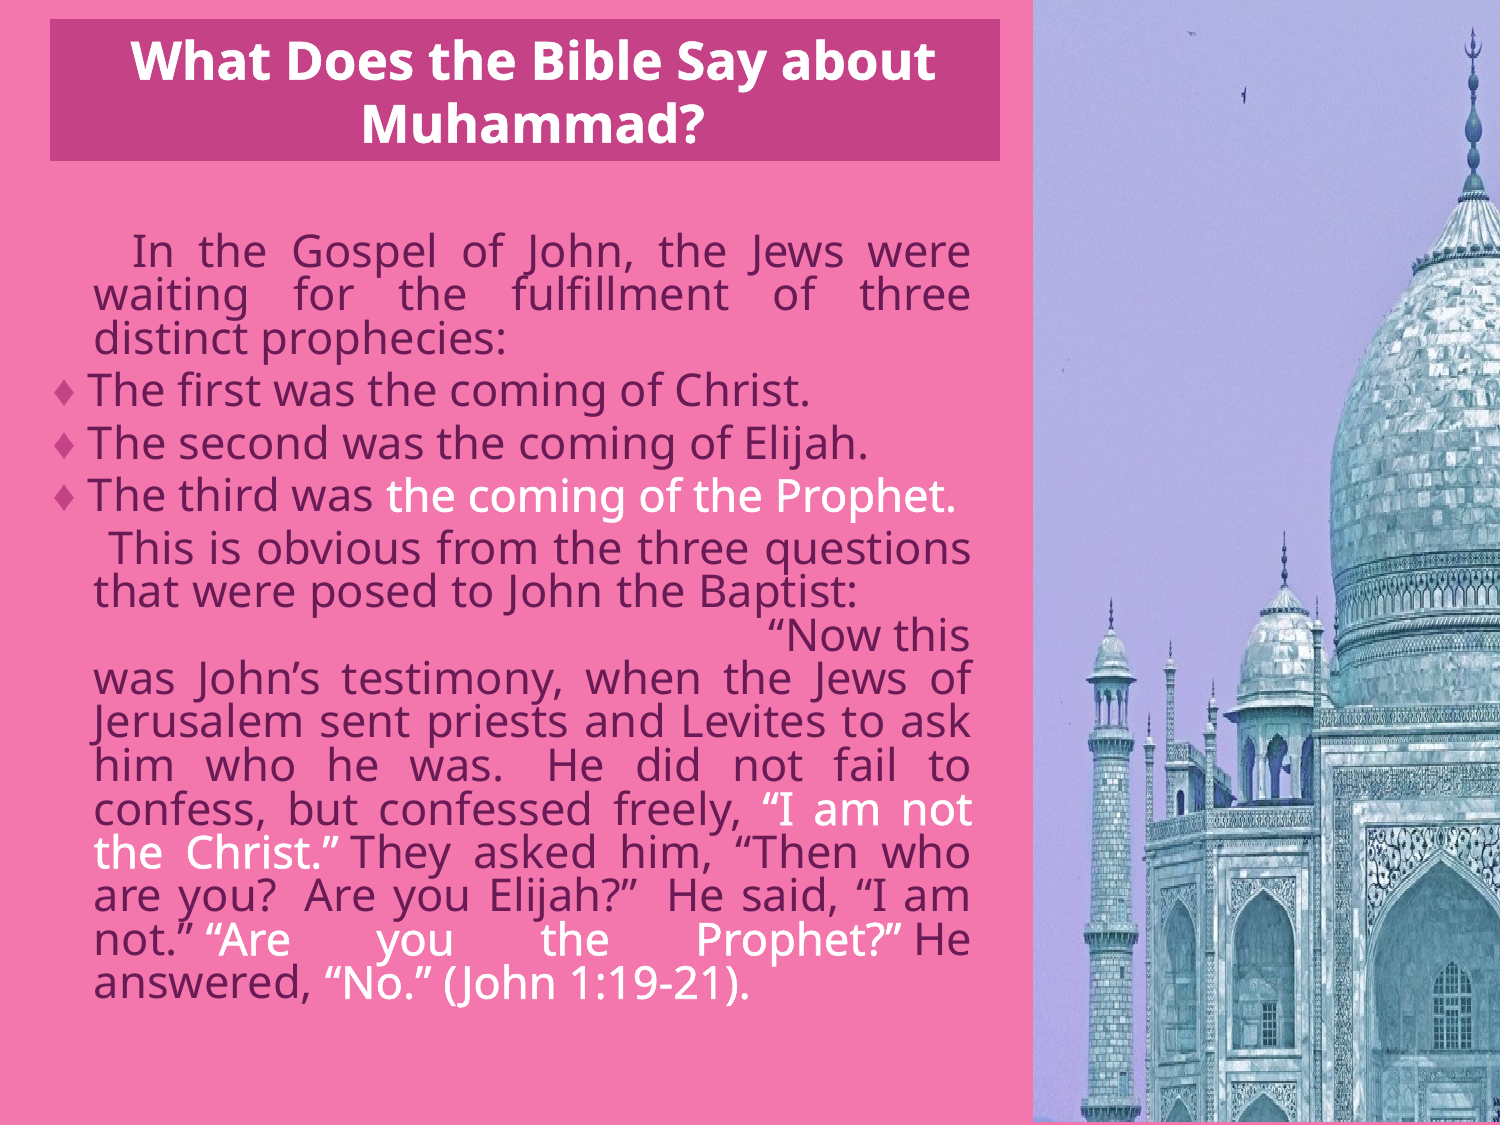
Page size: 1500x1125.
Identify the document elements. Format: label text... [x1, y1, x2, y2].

list In the Gospel of John, the Jews were waiting for the fulfillment of three distinct prophecies: ♦ The first was the coming of Christ. ♦ The second was the coming of Elijah. ♦ The third was the coming of the Prophet. This is obvious from the three questions that were posed to John the Baptist: “Now this was John’s testimony, when the Jews of Jerusalem sent priests and Levites to ask him who he was. He did not fail to confess, but confessed freely, “I am not the Christ.” They asked him, “Then who are you? Are you Elijah?” He said, “I am not.” “Are you the Prophet?” He answered, “No.” (John 1:19-21). [37, 224, 988, 1063]
picture [1033, 0, 1500, 1122]
title What Does the Bible Say about Muhammad? [49, 18, 1001, 162]
